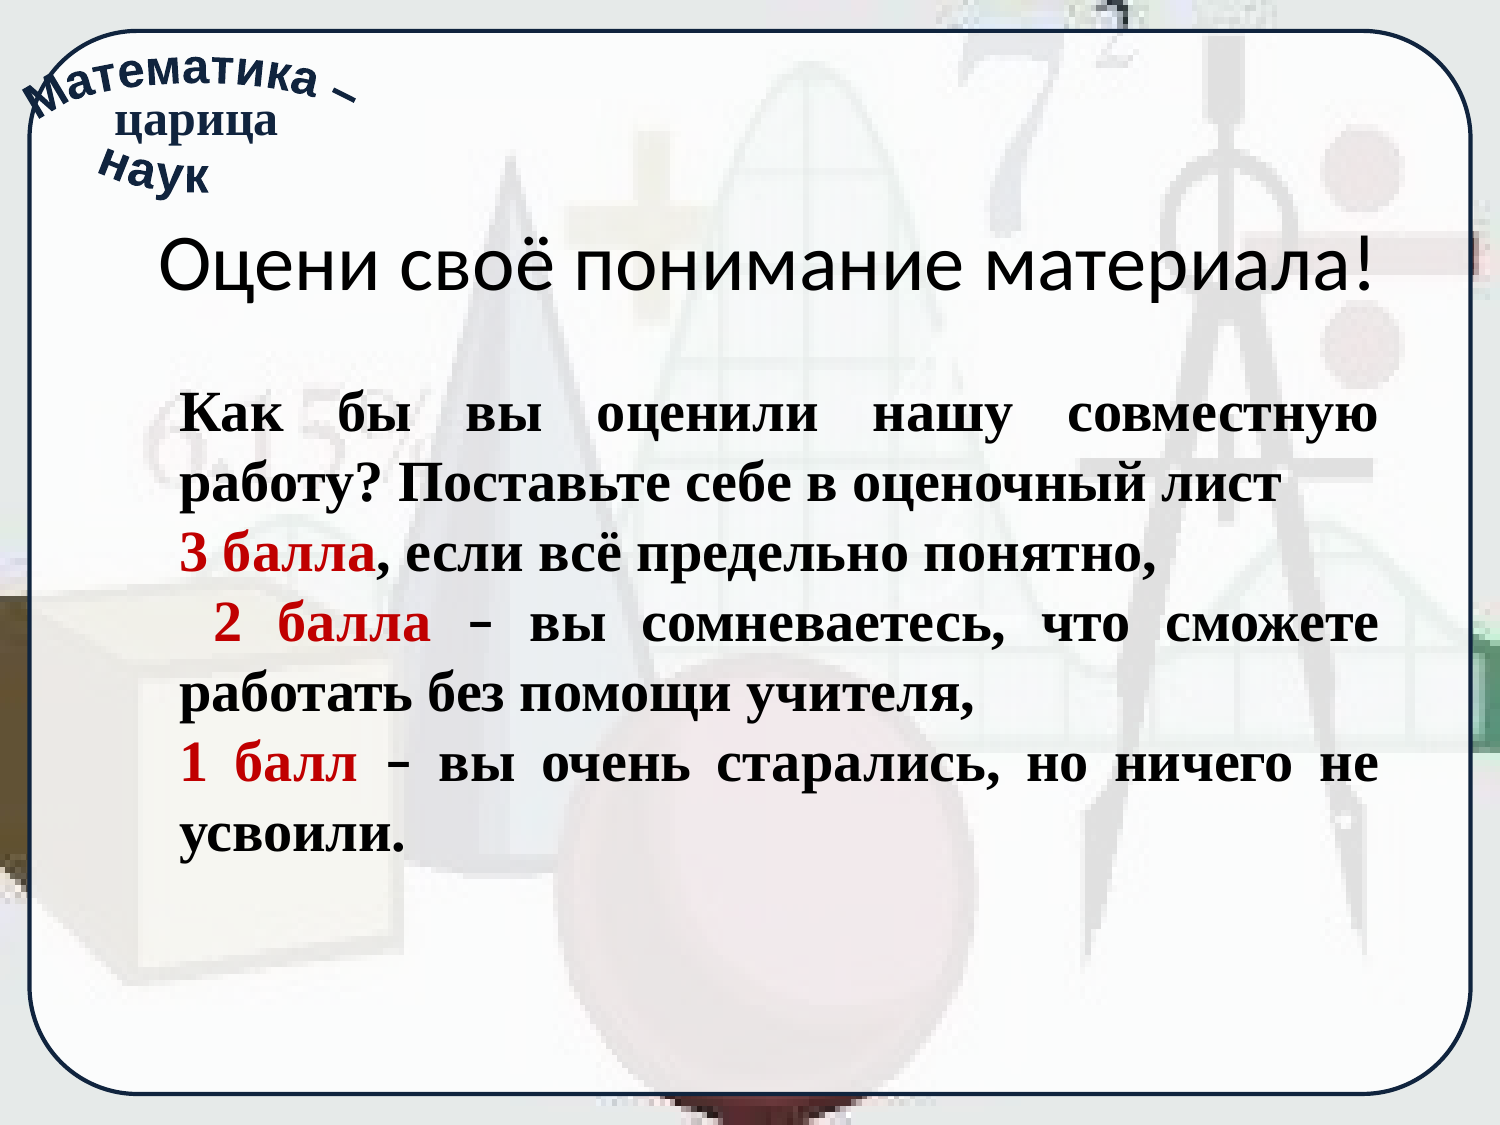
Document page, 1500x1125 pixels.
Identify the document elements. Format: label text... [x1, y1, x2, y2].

title Оцени своё понимание материала! [93, 164, 1444, 352]
text_box Как бы вы оценили нашу совместную работу? Поставьте себе в оценочный лист 3 балла, если всё предельно понятно, 2 балла – вы сомневаетесь, что сможете работать без помощи учителя, 1 балл – вы очень старались, но ничего не усвоили. [164, 365, 1395, 871]
picture [0, 0, 1500, 1125]
